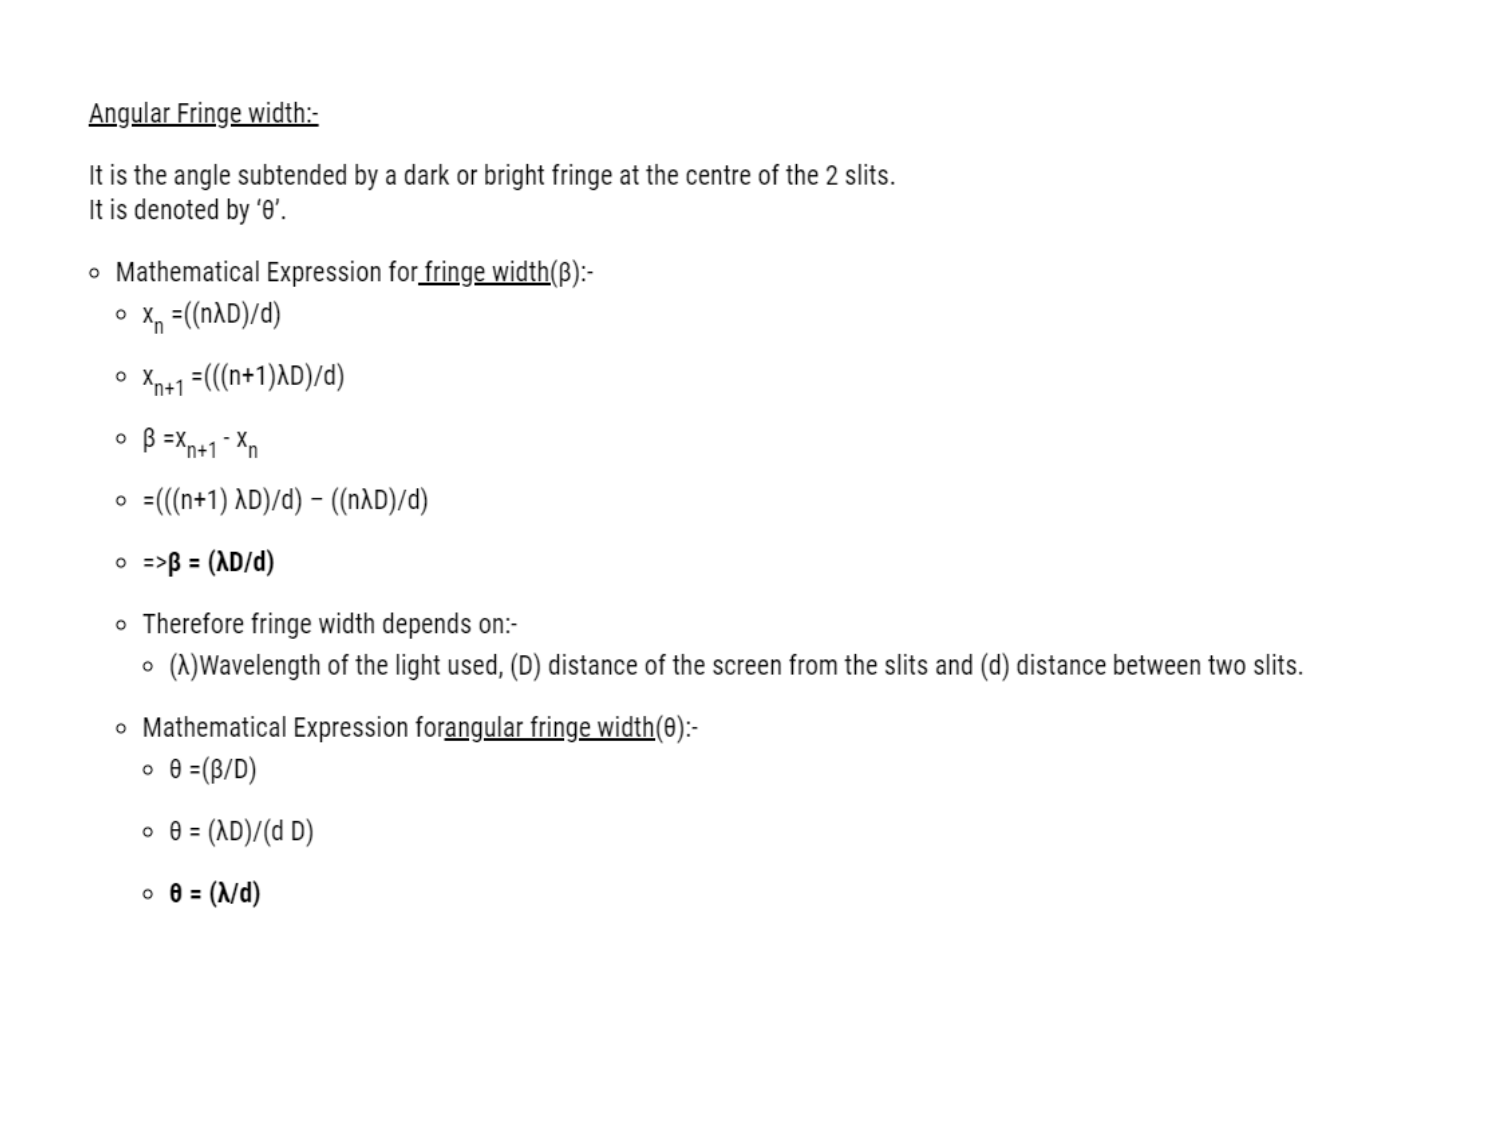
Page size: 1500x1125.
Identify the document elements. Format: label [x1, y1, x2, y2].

list [87, 87, 1326, 926]
